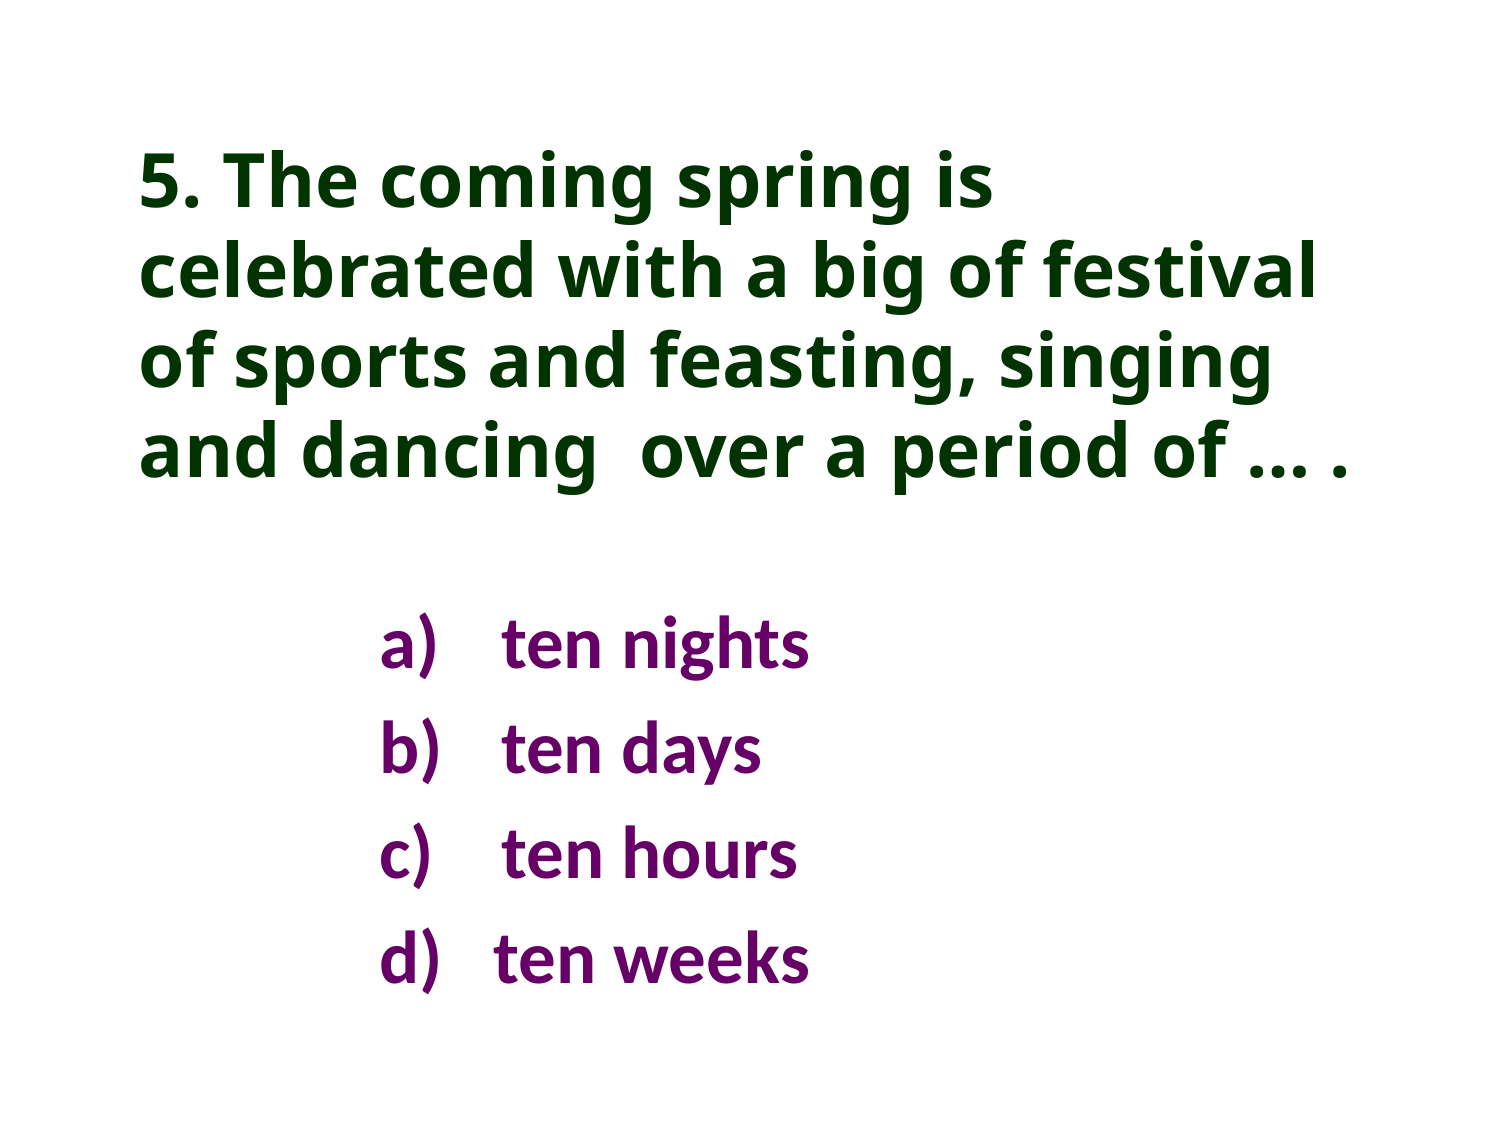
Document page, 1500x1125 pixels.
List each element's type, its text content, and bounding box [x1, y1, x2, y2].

text_box ten nights ten days c) ten hours d) ten weeks [364, 586, 1427, 1059]
text_box 5. The coming spring is celebrated with a big of festival of sports and feasting, singing and dancing over a period of … . [123, 125, 1427, 525]
